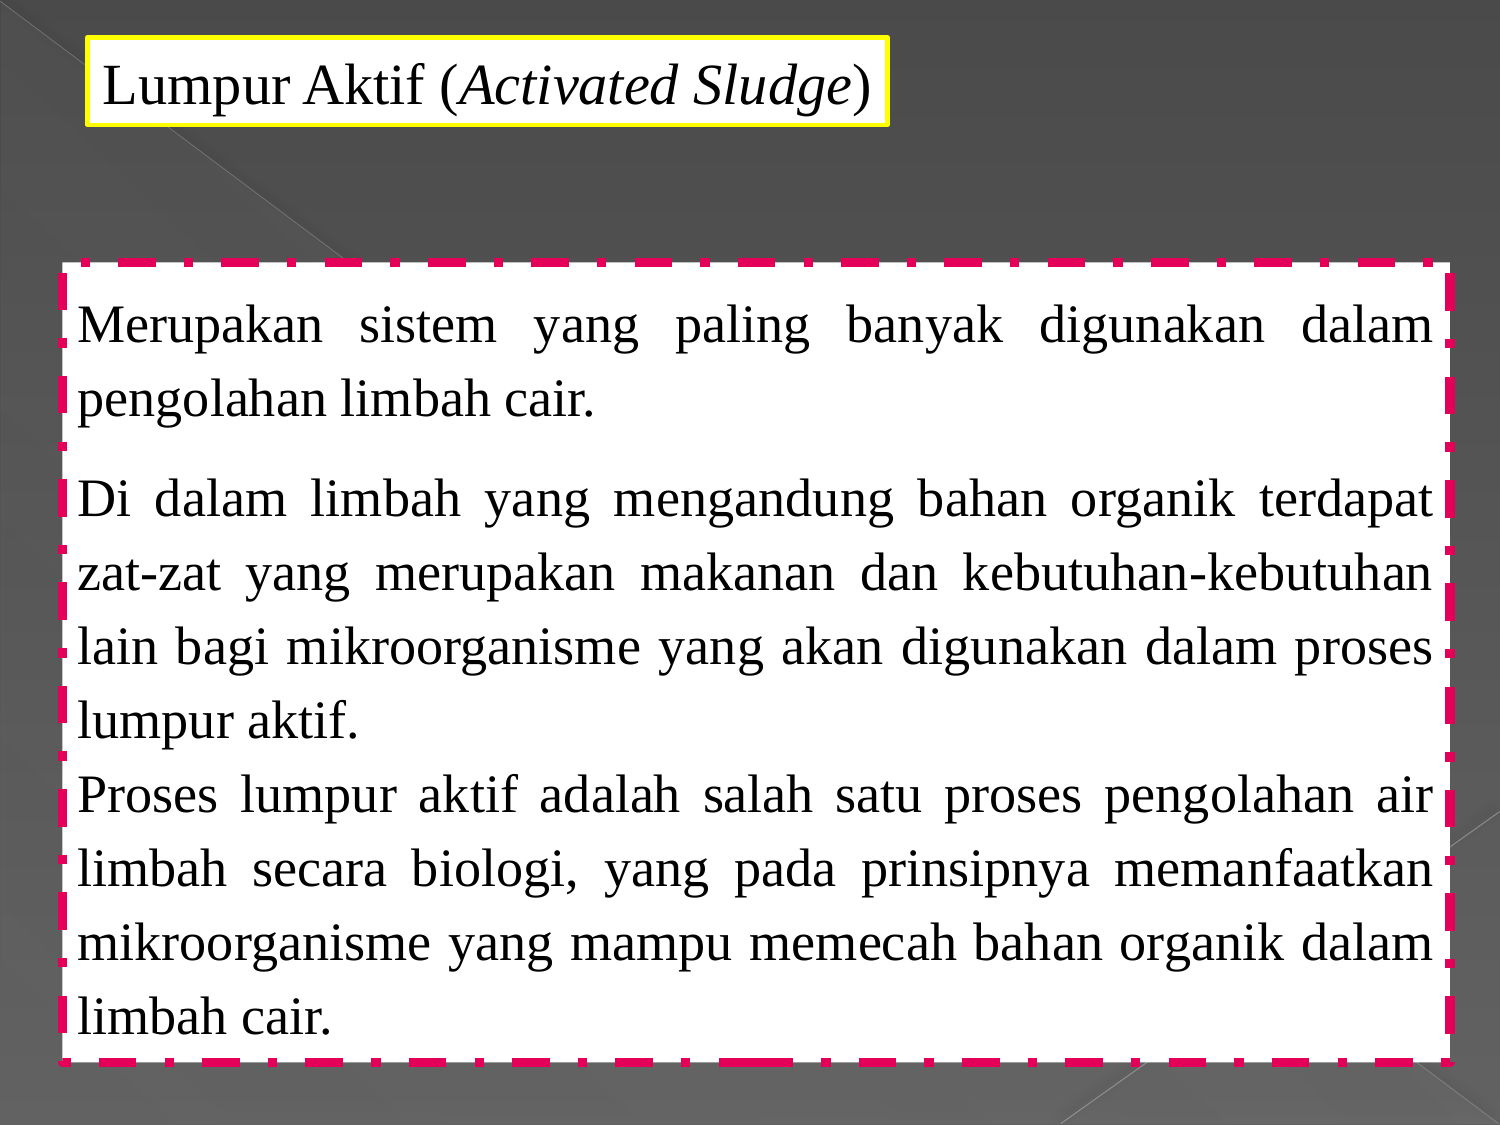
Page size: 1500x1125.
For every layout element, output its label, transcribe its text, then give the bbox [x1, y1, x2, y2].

text_box Lumpur Aktif (Activated Sludge) [85, 35, 890, 127]
text_box Merupakan sistem yang paling banyak digunakan dalam pengolahan limbah cair. Di dalam limbah yang mengandung bahan organik terdapat zat-zat yang merupakan makanan dan kebutuhan-kebutuhan lain bagi mikroorganisme yang akan digunakan dalam proses lumpur aktif. Proses lumpur aktif adalah salah satu proses pengolahan air limbah secara biologi, yang pada prinsipnya memanfaatkan mikroorganisme yang mampu memecah bahan organik dalam limbah cair. [60, 260, 1452, 1065]
